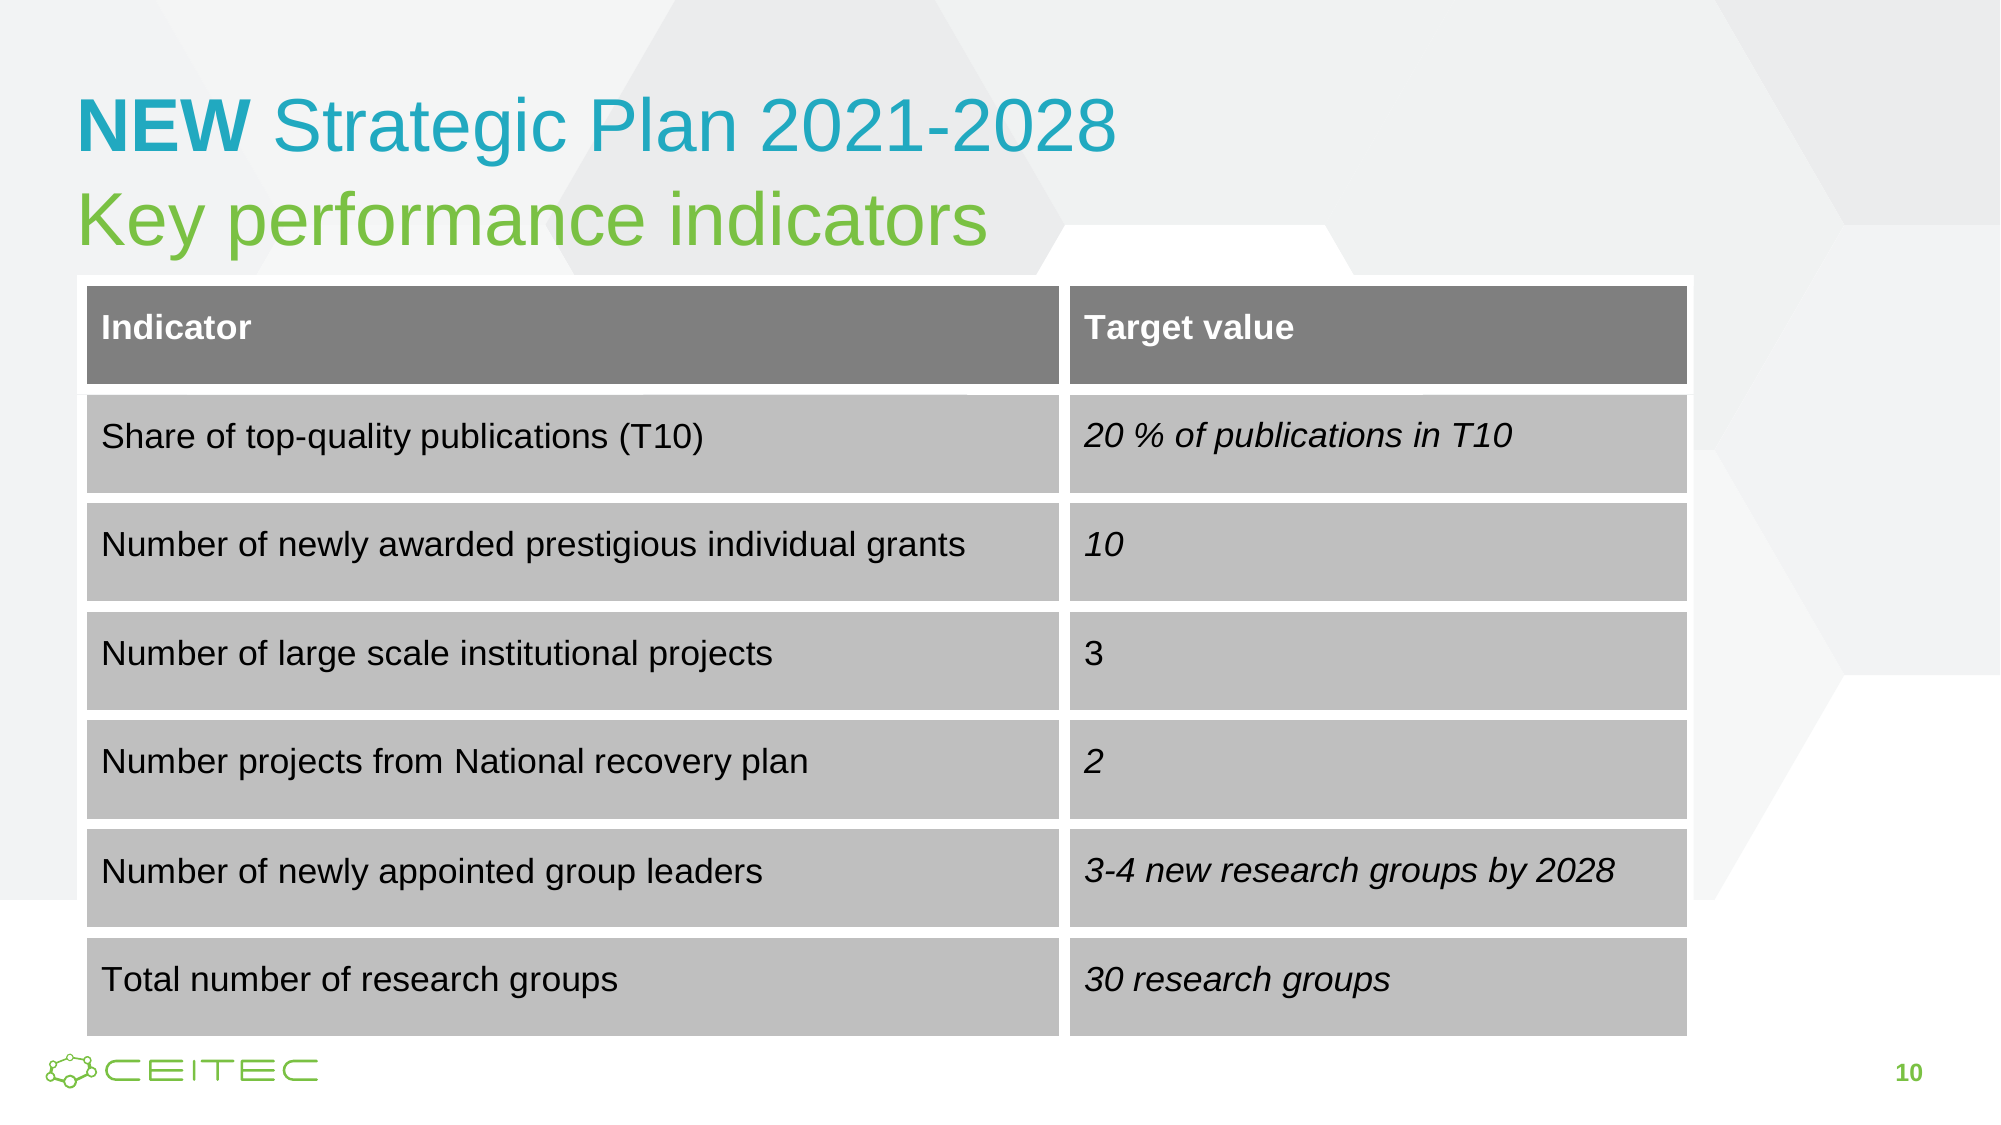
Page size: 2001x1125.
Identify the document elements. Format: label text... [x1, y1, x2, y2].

slide_number 10 [1840, 1051, 1924, 1087]
list Key performance indicators [76, 181, 1872, 290]
title NEW Strategic Plan 2021-2028 [76, 59, 1924, 196]
picture [76, 275, 1694, 1125]
